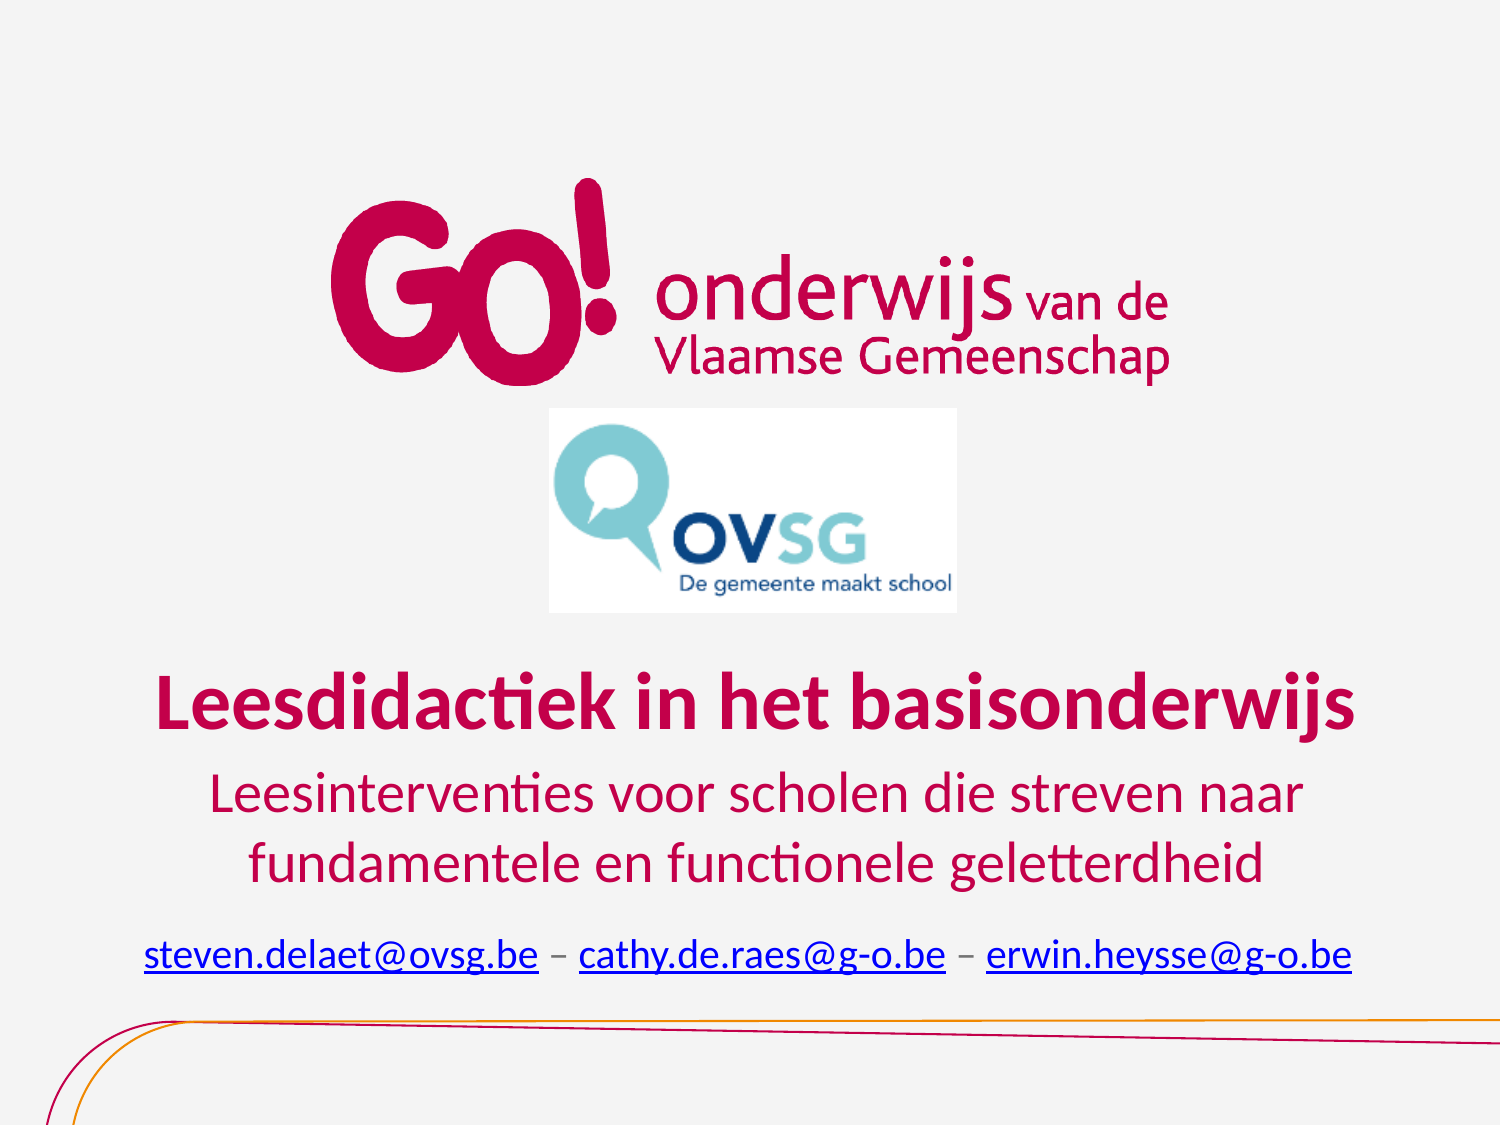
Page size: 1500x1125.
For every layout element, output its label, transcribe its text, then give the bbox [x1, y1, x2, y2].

title Leesdidactiek in het basisonderwijs [78, 608, 1437, 786]
text_box steven.delaet@ovsg.be – cathy.de.raes@g-o.be – erwin.heysse@g-o.be [138, 919, 1368, 1063]
picture [331, 178, 1169, 386]
subtitle Leesinterventies voor scholen die streven naar fundamentele en functionele geletterdheid [143, 746, 1372, 924]
picture [548, 408, 957, 614]
